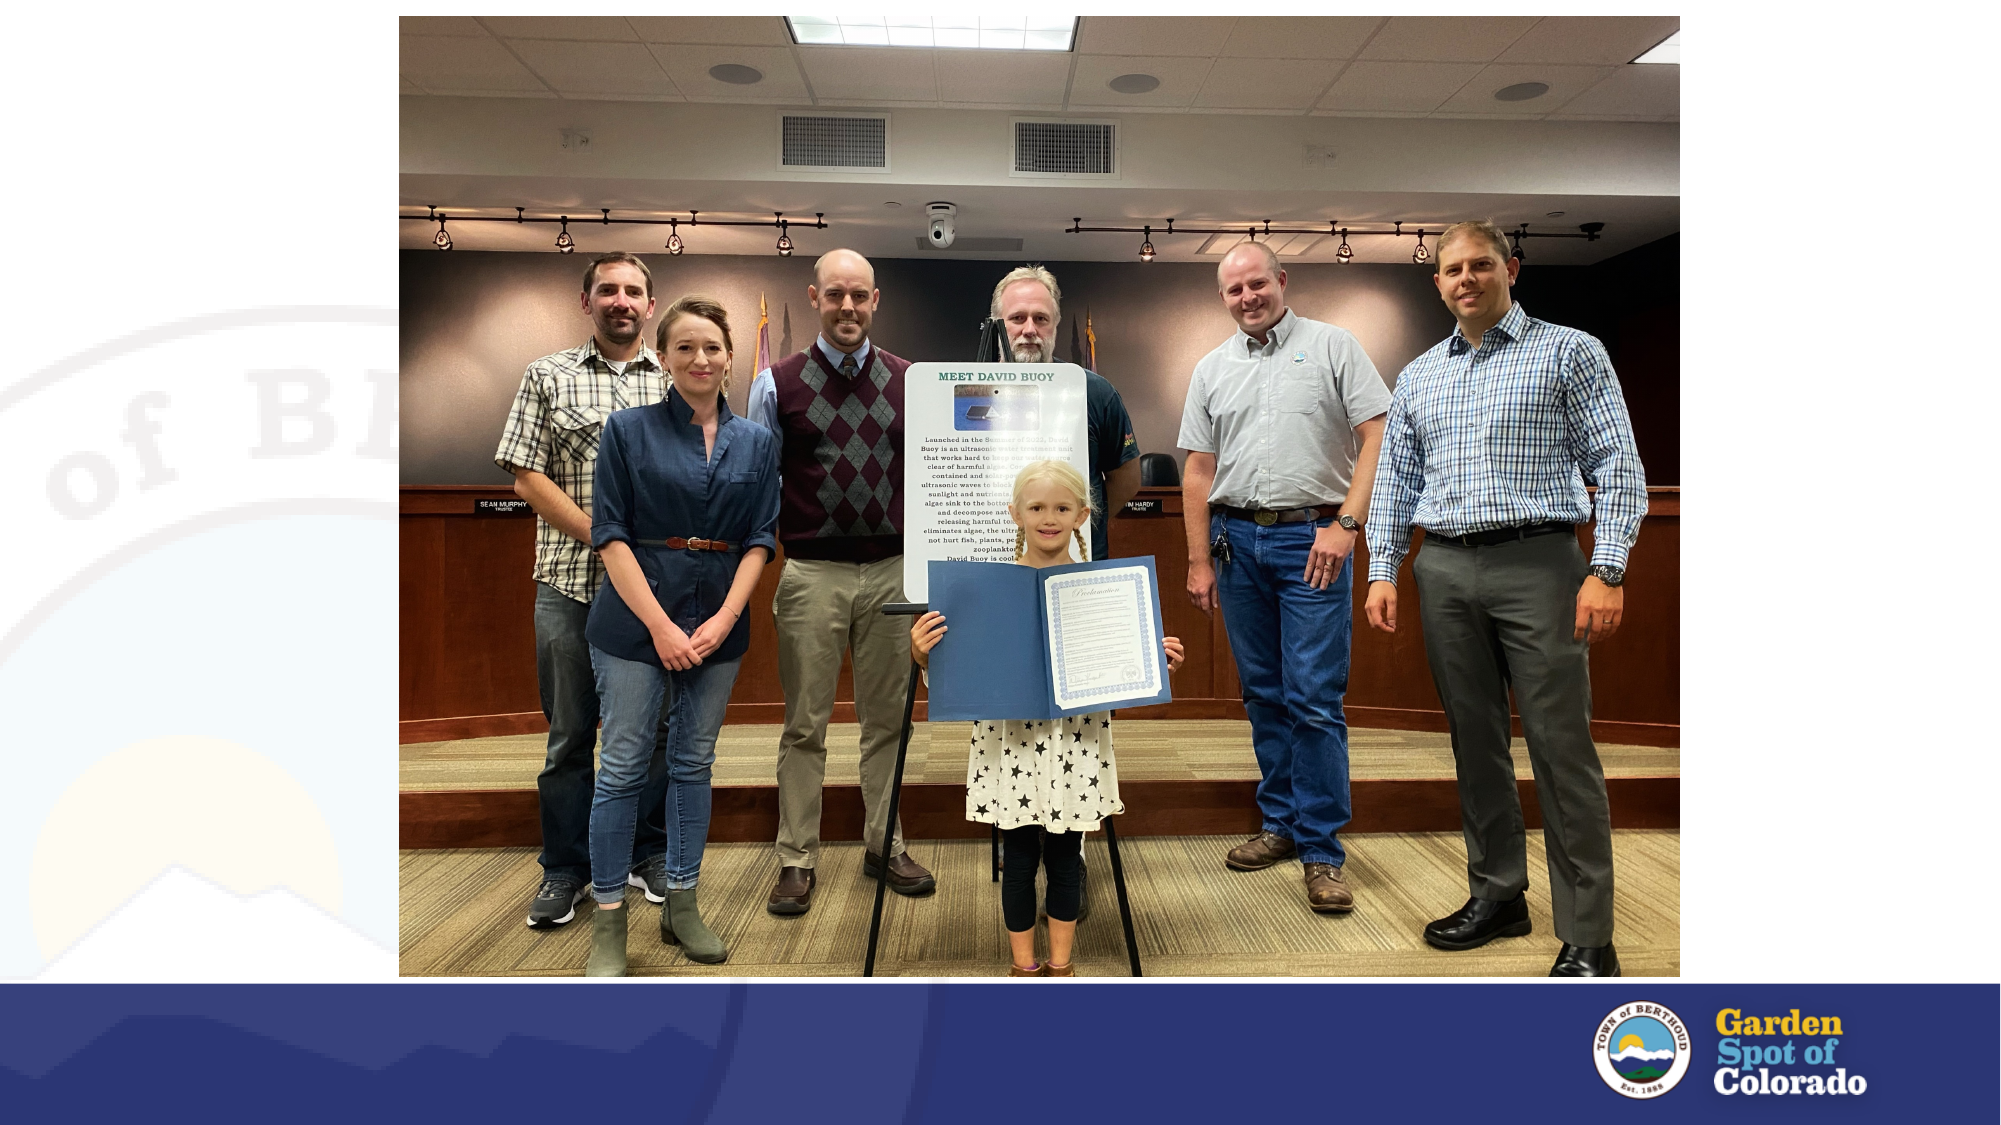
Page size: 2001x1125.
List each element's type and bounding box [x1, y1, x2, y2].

picture [1714, 1008, 1867, 1095]
picture [399, 16, 1680, 977]
picture [1579, 1000, 1705, 1103]
